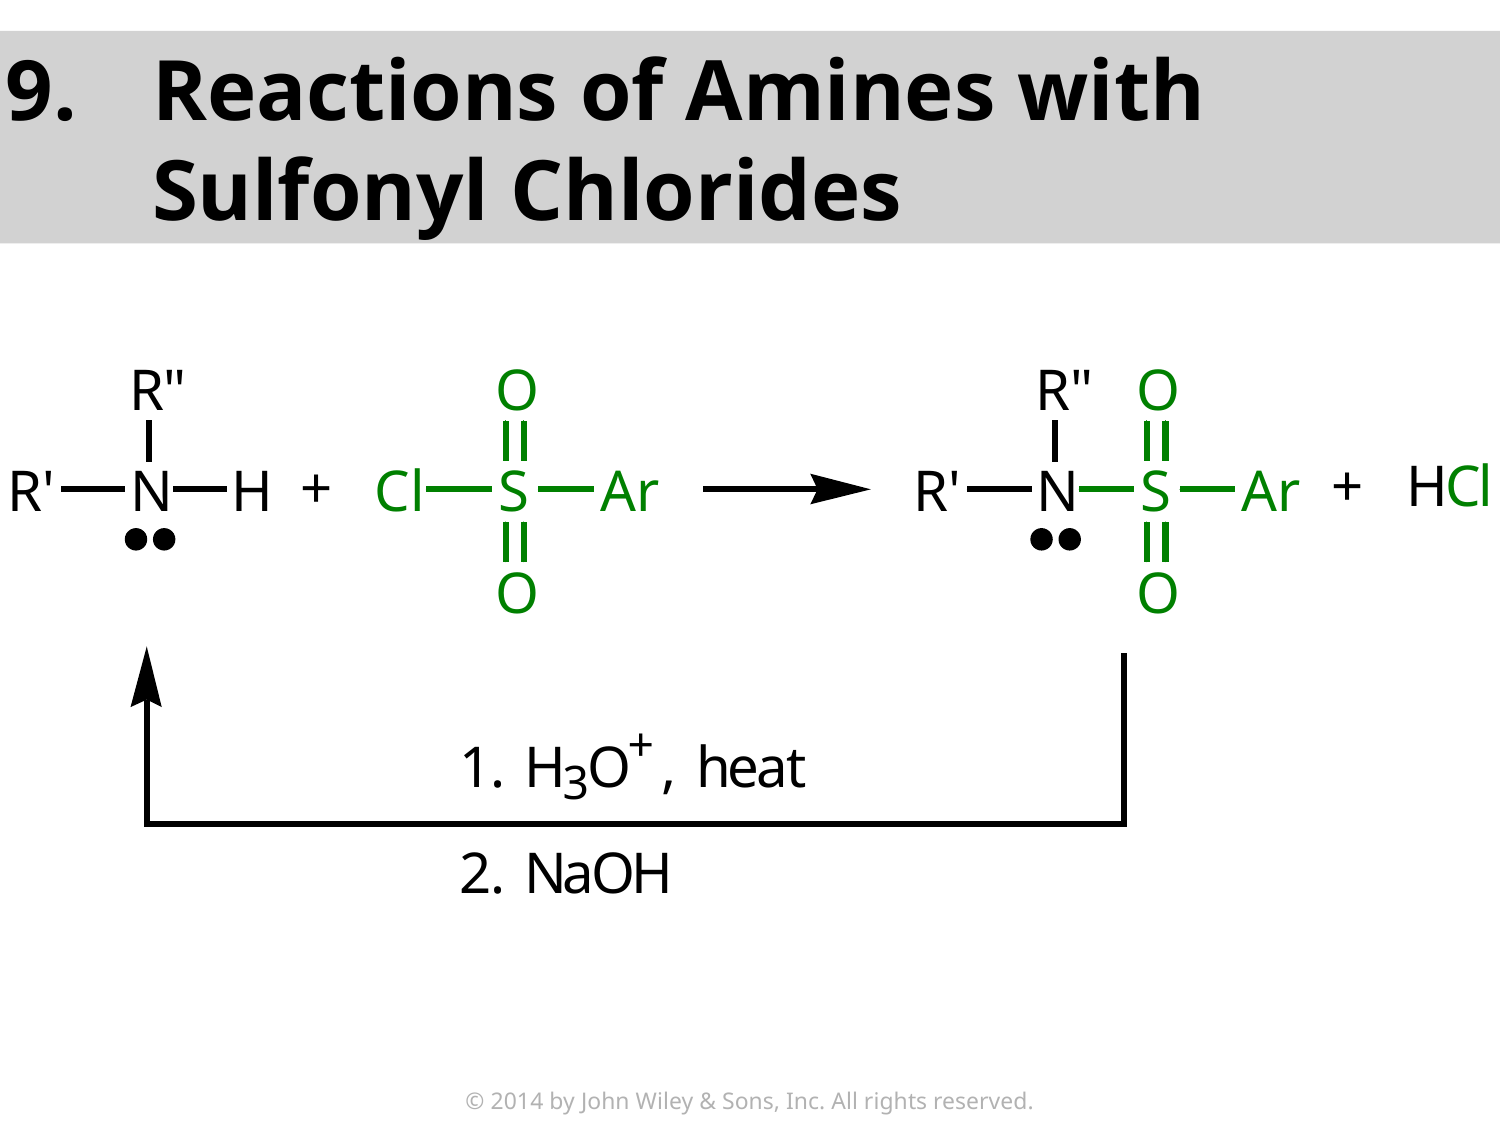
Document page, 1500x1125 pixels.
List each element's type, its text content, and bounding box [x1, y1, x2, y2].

footer © 2014 by John Wiley & Sons, Inc. All rights reserved. [300, 1065, 1200, 1125]
text_box 9. Reactions of Amines with Sulfonyl Chlorides [0, 30, 1500, 244]
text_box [5, 361, 1494, 621]
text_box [117, 632, 1141, 901]
